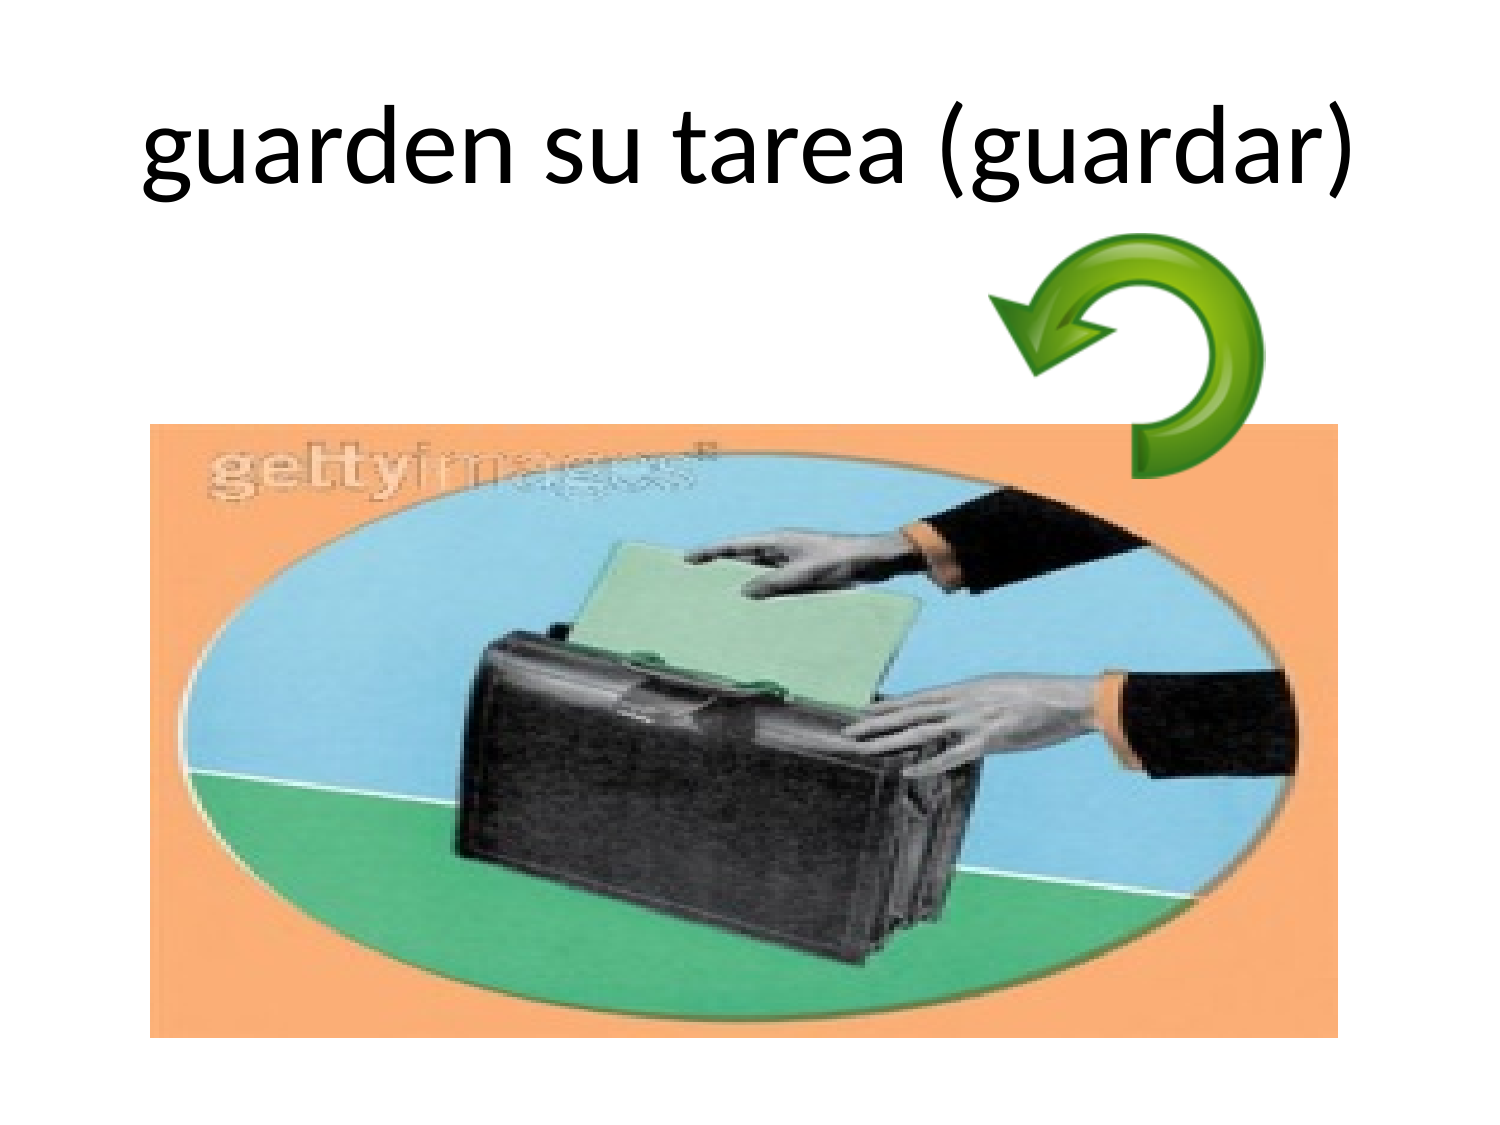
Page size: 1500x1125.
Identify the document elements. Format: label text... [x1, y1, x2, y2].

picture [988, 232, 1266, 480]
title guarden su tarea (guardar) [75, 45, 1425, 233]
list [149, 424, 1338, 1038]
